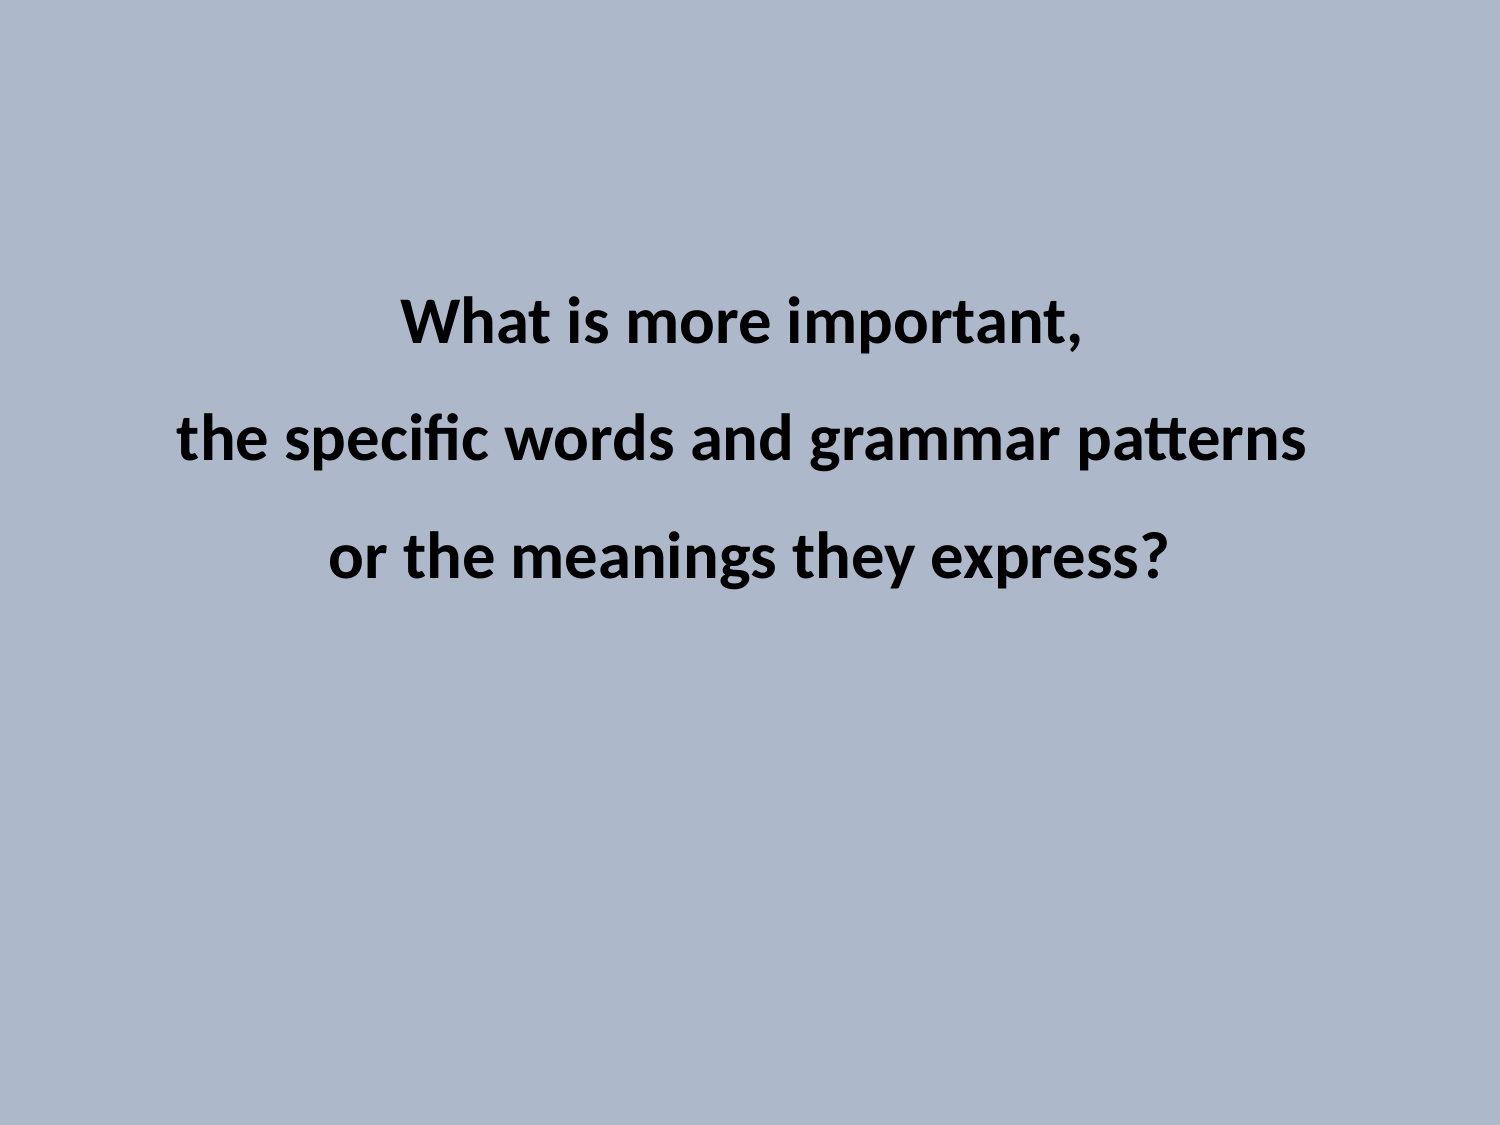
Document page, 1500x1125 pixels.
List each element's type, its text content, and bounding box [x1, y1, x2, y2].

text_box What is more important, the specific words and grammar patterns or the meanings they express? [0, 269, 1500, 599]
